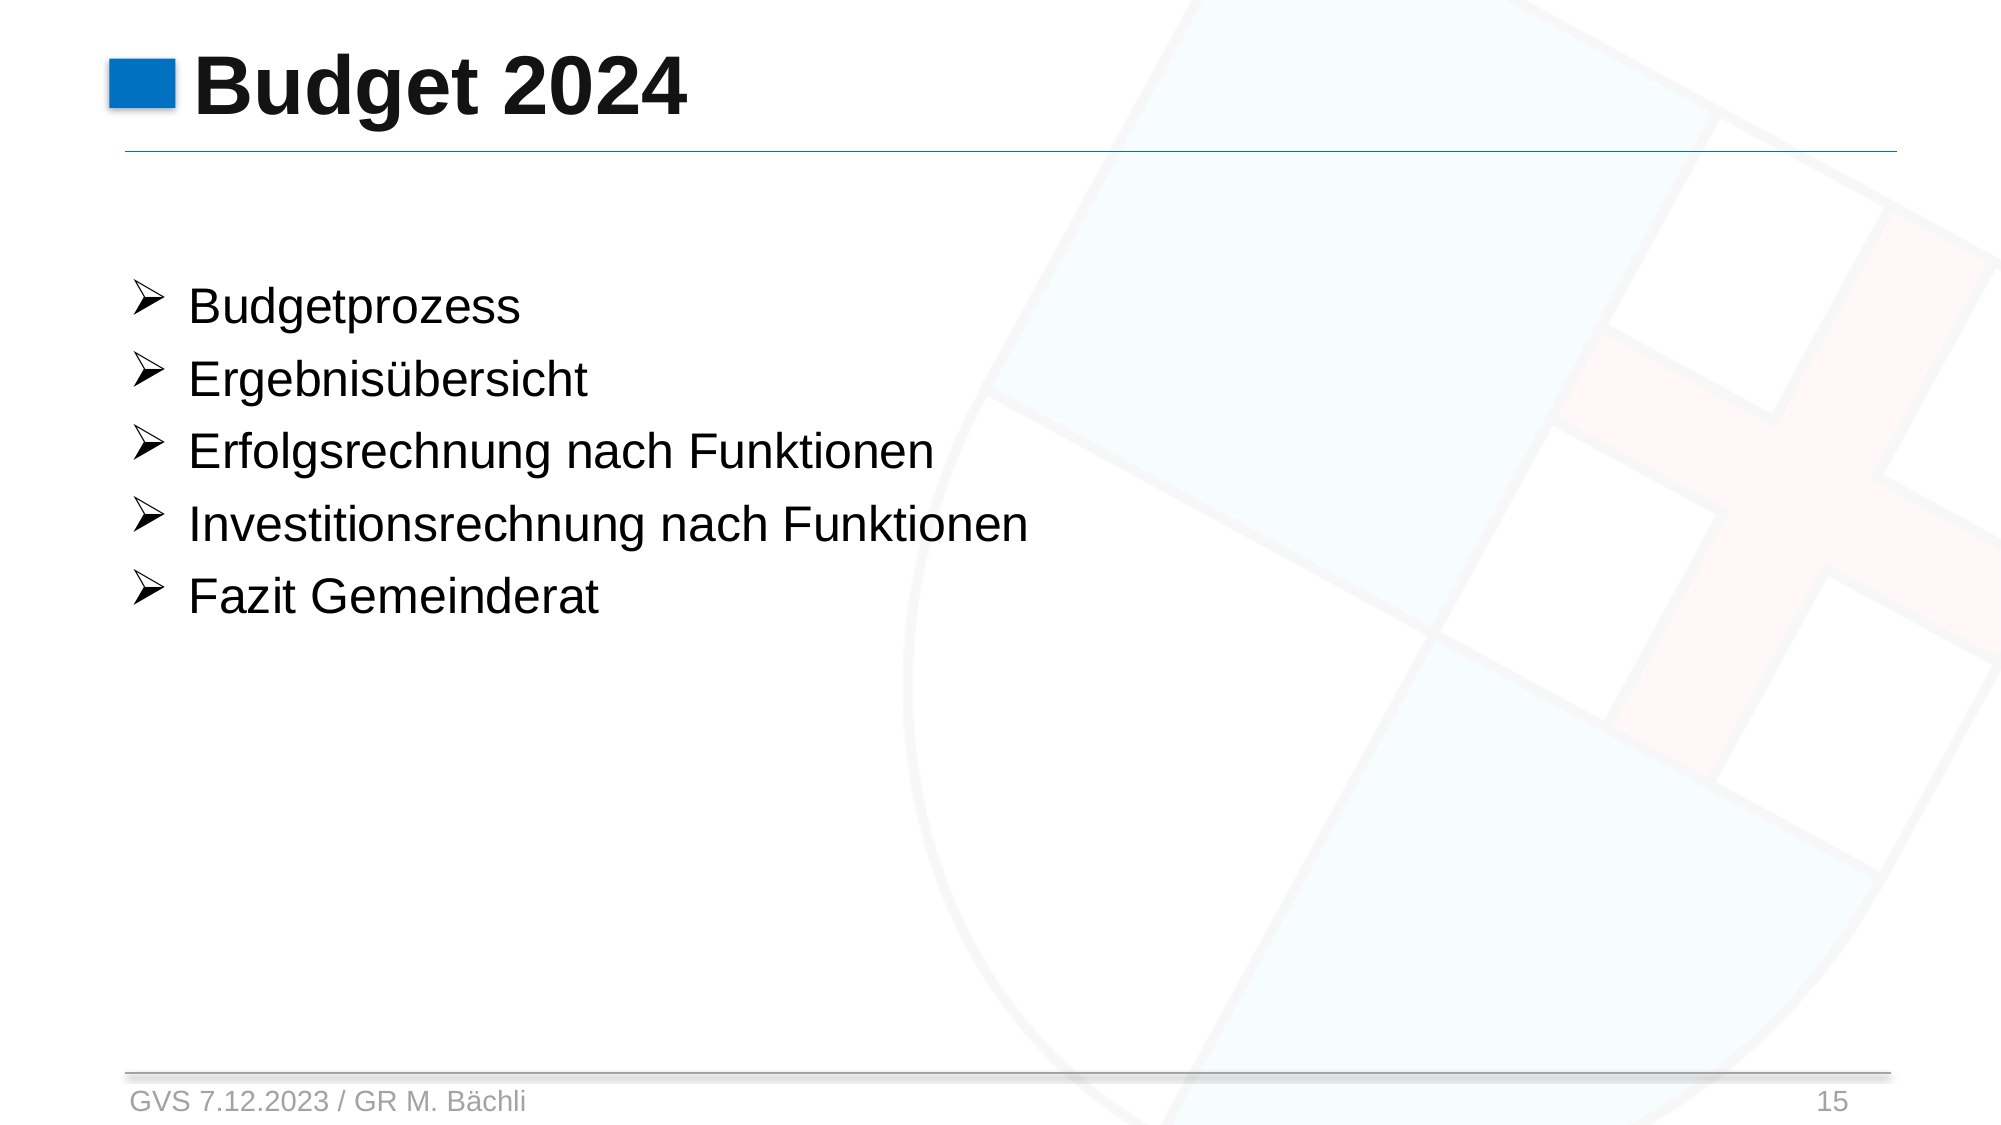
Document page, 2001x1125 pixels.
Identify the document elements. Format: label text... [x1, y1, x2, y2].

text_box GVS 7.12.2023 / GR M. Bächli [114, 1075, 699, 1125]
text_box Budgetprozess Ergebnisübersicht Erfolgsrechnung nach Funktionen Investitionsrechnung nach Funktionen Fazit Gemeinderat [114, 193, 1891, 631]
title Budget 2024 [178, 24, 1453, 117]
